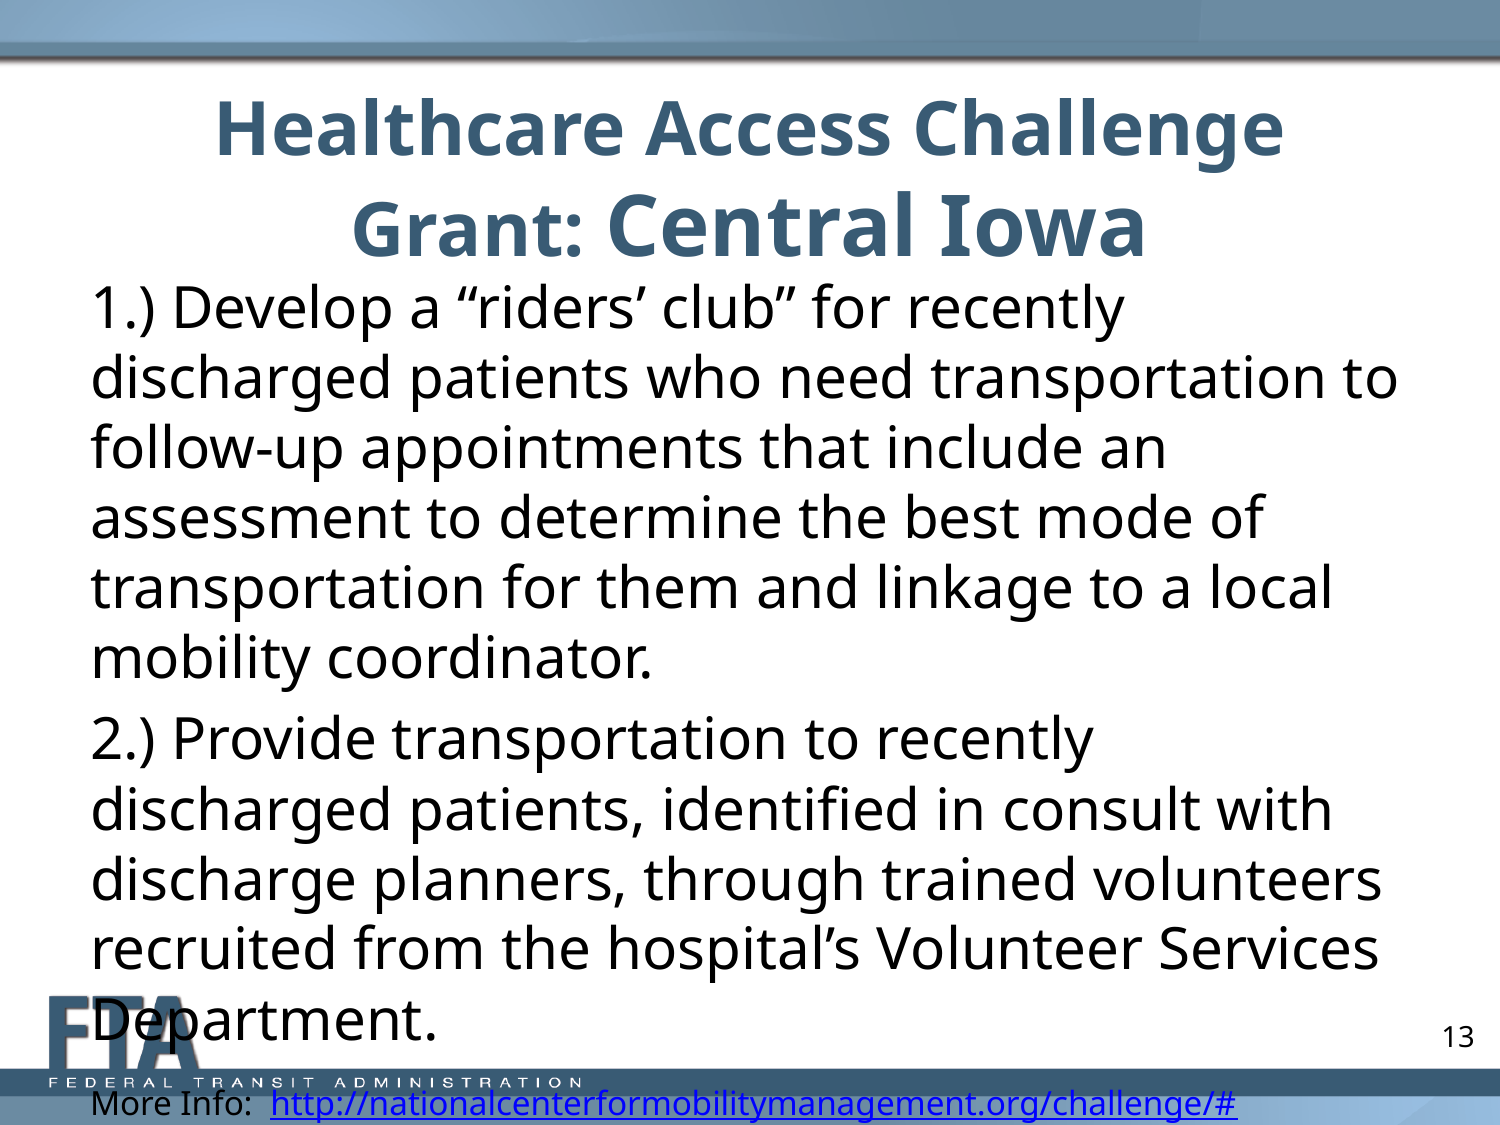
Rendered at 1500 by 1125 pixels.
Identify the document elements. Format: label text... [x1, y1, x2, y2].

picture [0, 0, 1500, 75]
list 1.) Develop a “riders’ club” for recently discharged patients who need transportation to follow-up appointments that include an assessment to determine the best mode of transportation for them and linkage to a local mobility coordinator. 2.) Provide transportation to recently discharged patients, identified in consult with discharge planners, through trained volunteers recruited from the hospital’s Volunteer Services Department. More Info: http://nationalcenterformobilitymanagement.org/challenge/#sthash.a1aK2D7h.dpuf [74, 262, 1426, 1006]
picture [0, 992, 1500, 1125]
title Healthcare Access Challenge Grant: Central Iowa [74, 96, 1426, 258]
